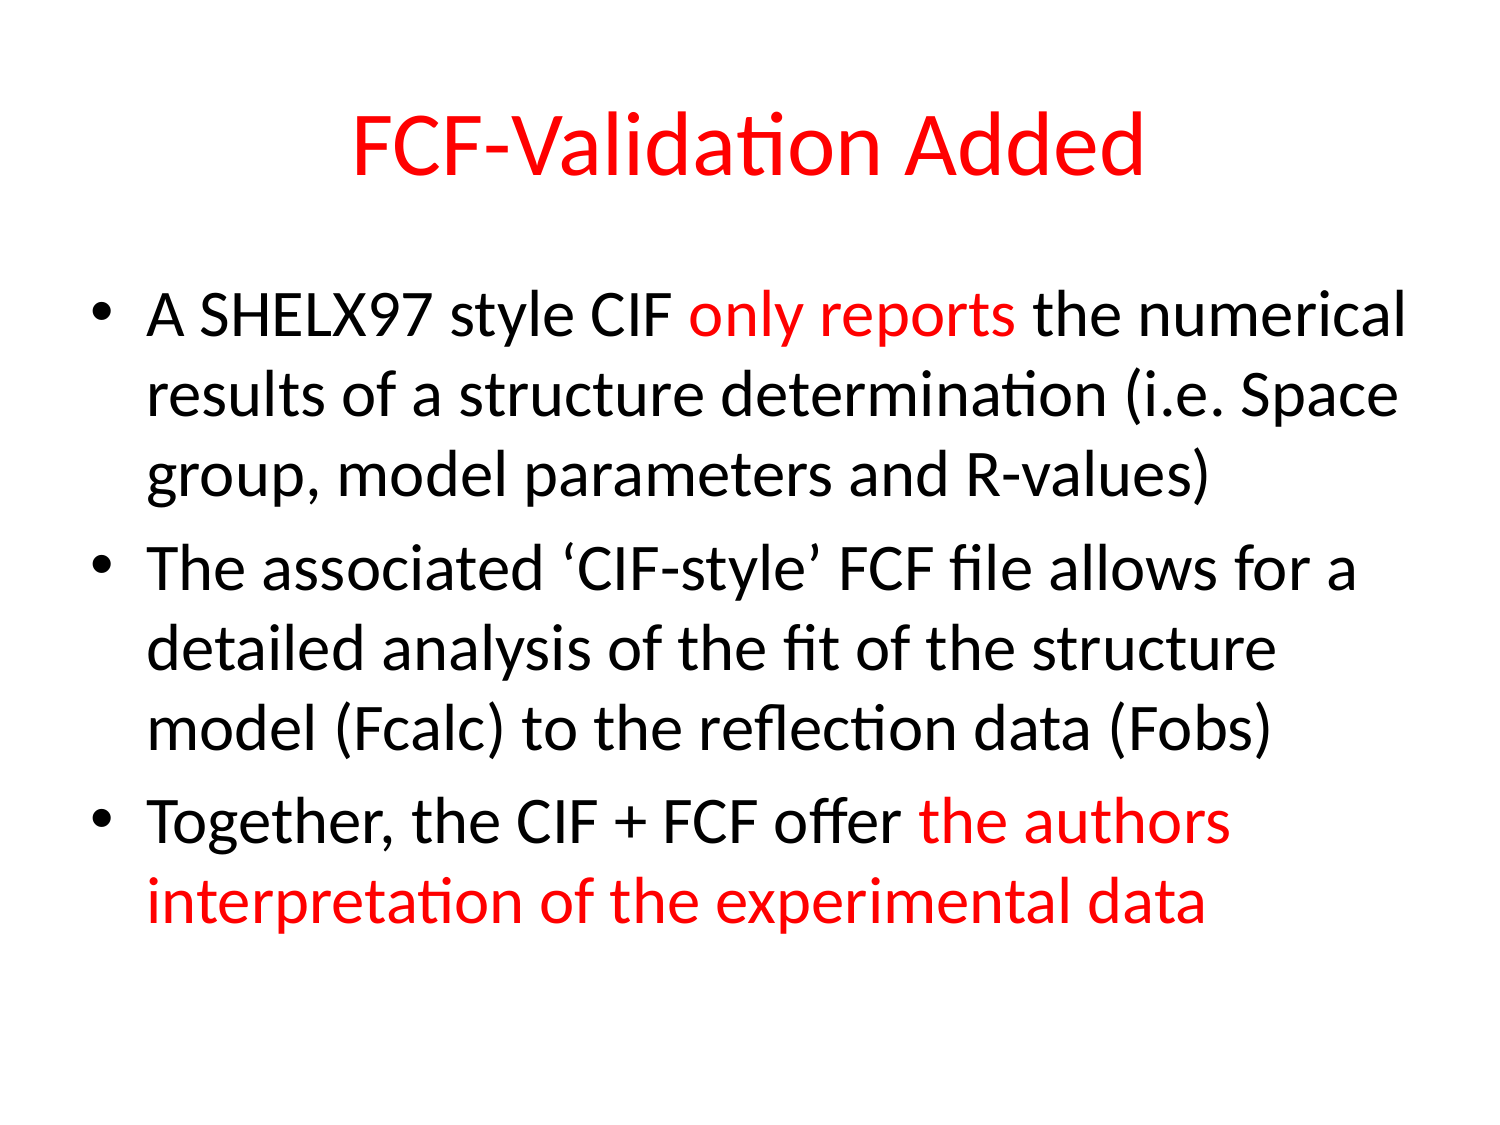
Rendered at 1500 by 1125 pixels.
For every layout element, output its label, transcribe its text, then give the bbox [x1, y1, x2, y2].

title FCF-Validation Added [75, 45, 1425, 233]
list A SHELX97 style CIF only reports the numerical results of a structure determination (i.e. Space group, model parameters and R-values) The associated ‘CIF-style’ FCF file allows for a detailed analysis of the fit of the structure model (Fcalc) to the reflection data (Fobs) Together, the CIF + FCF offer the authors interpretation of the experimental data [75, 262, 1425, 1005]
